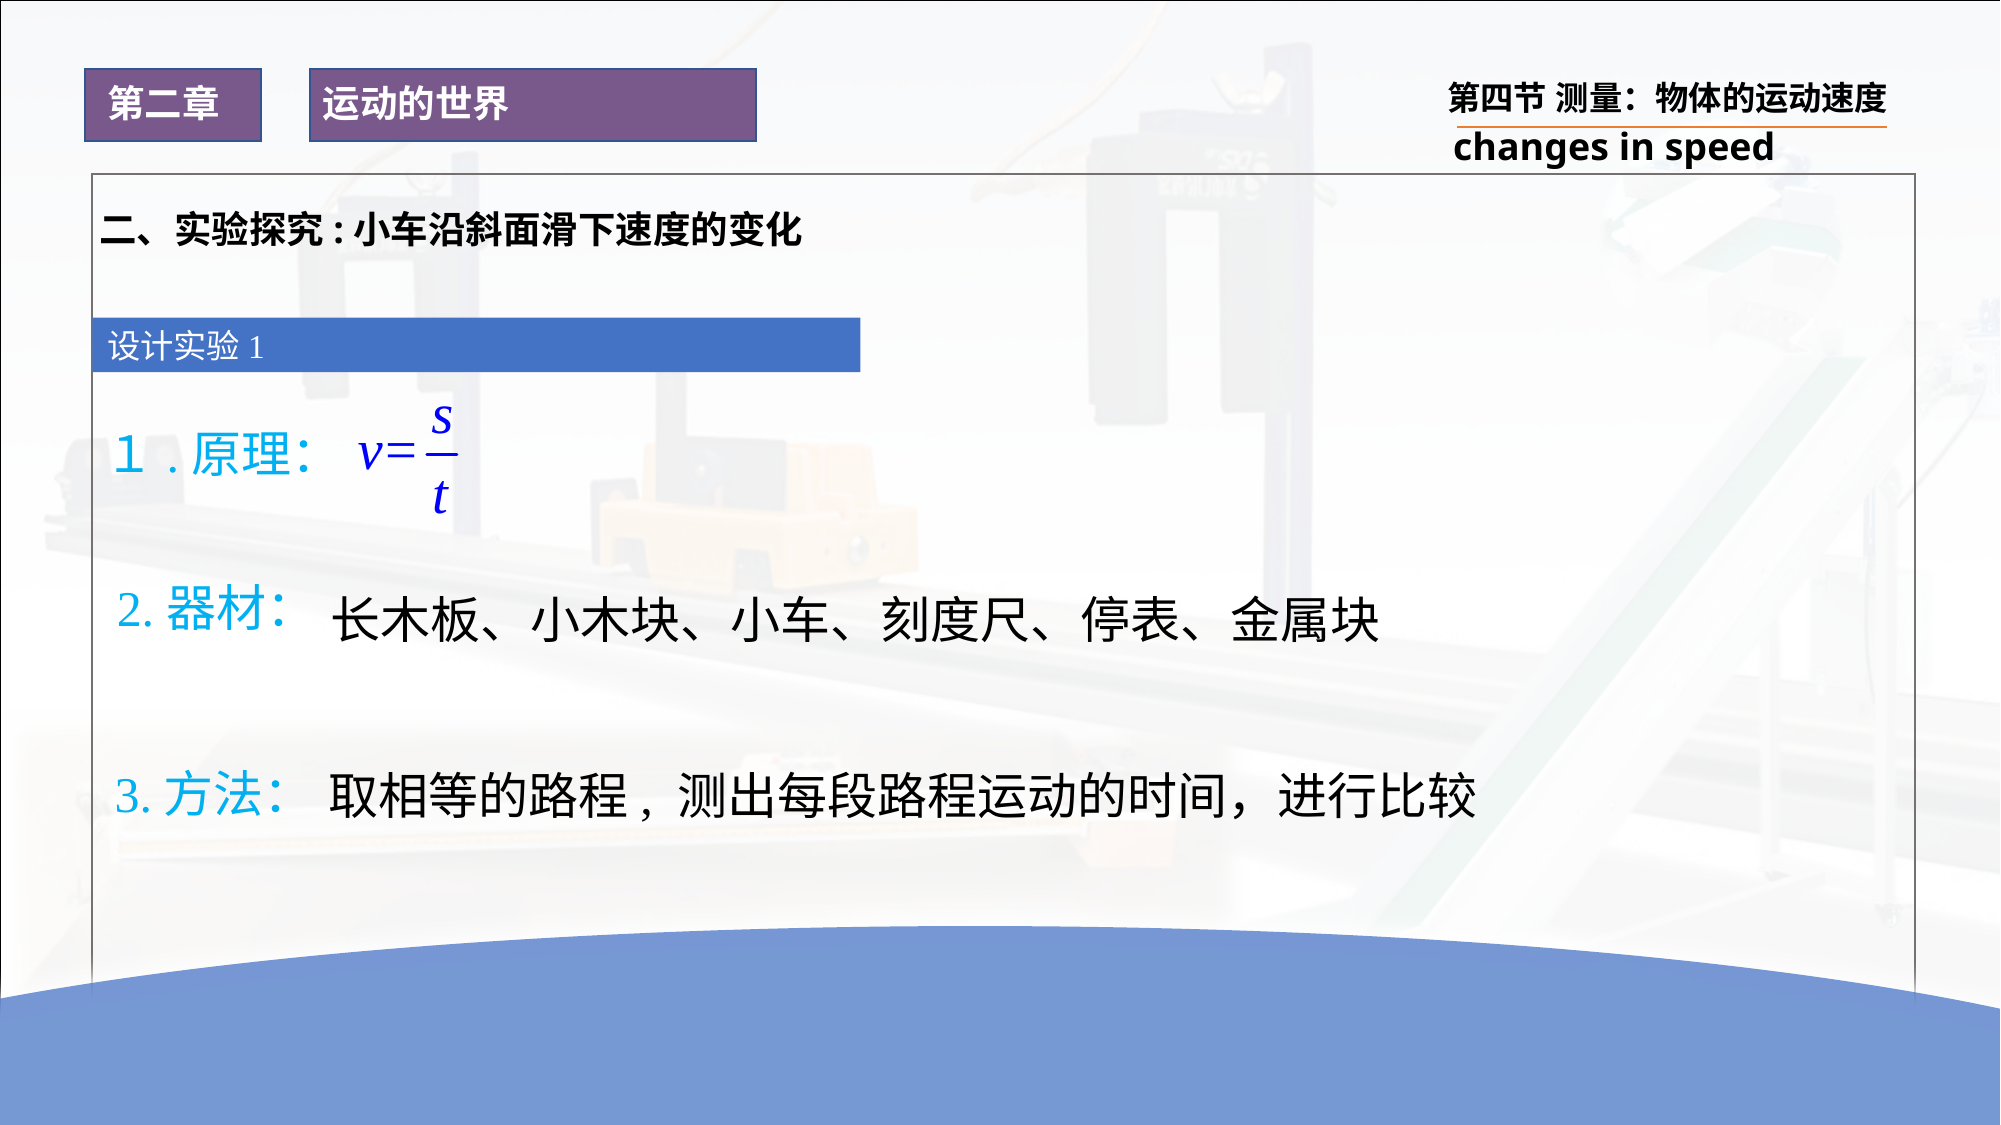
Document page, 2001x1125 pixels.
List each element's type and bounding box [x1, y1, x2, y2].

text_box [84, 69, 757, 141]
text_box [0, 889, 2000, 1125]
text_box [349, 379, 469, 526]
picture [0, 0, 2000, 889]
